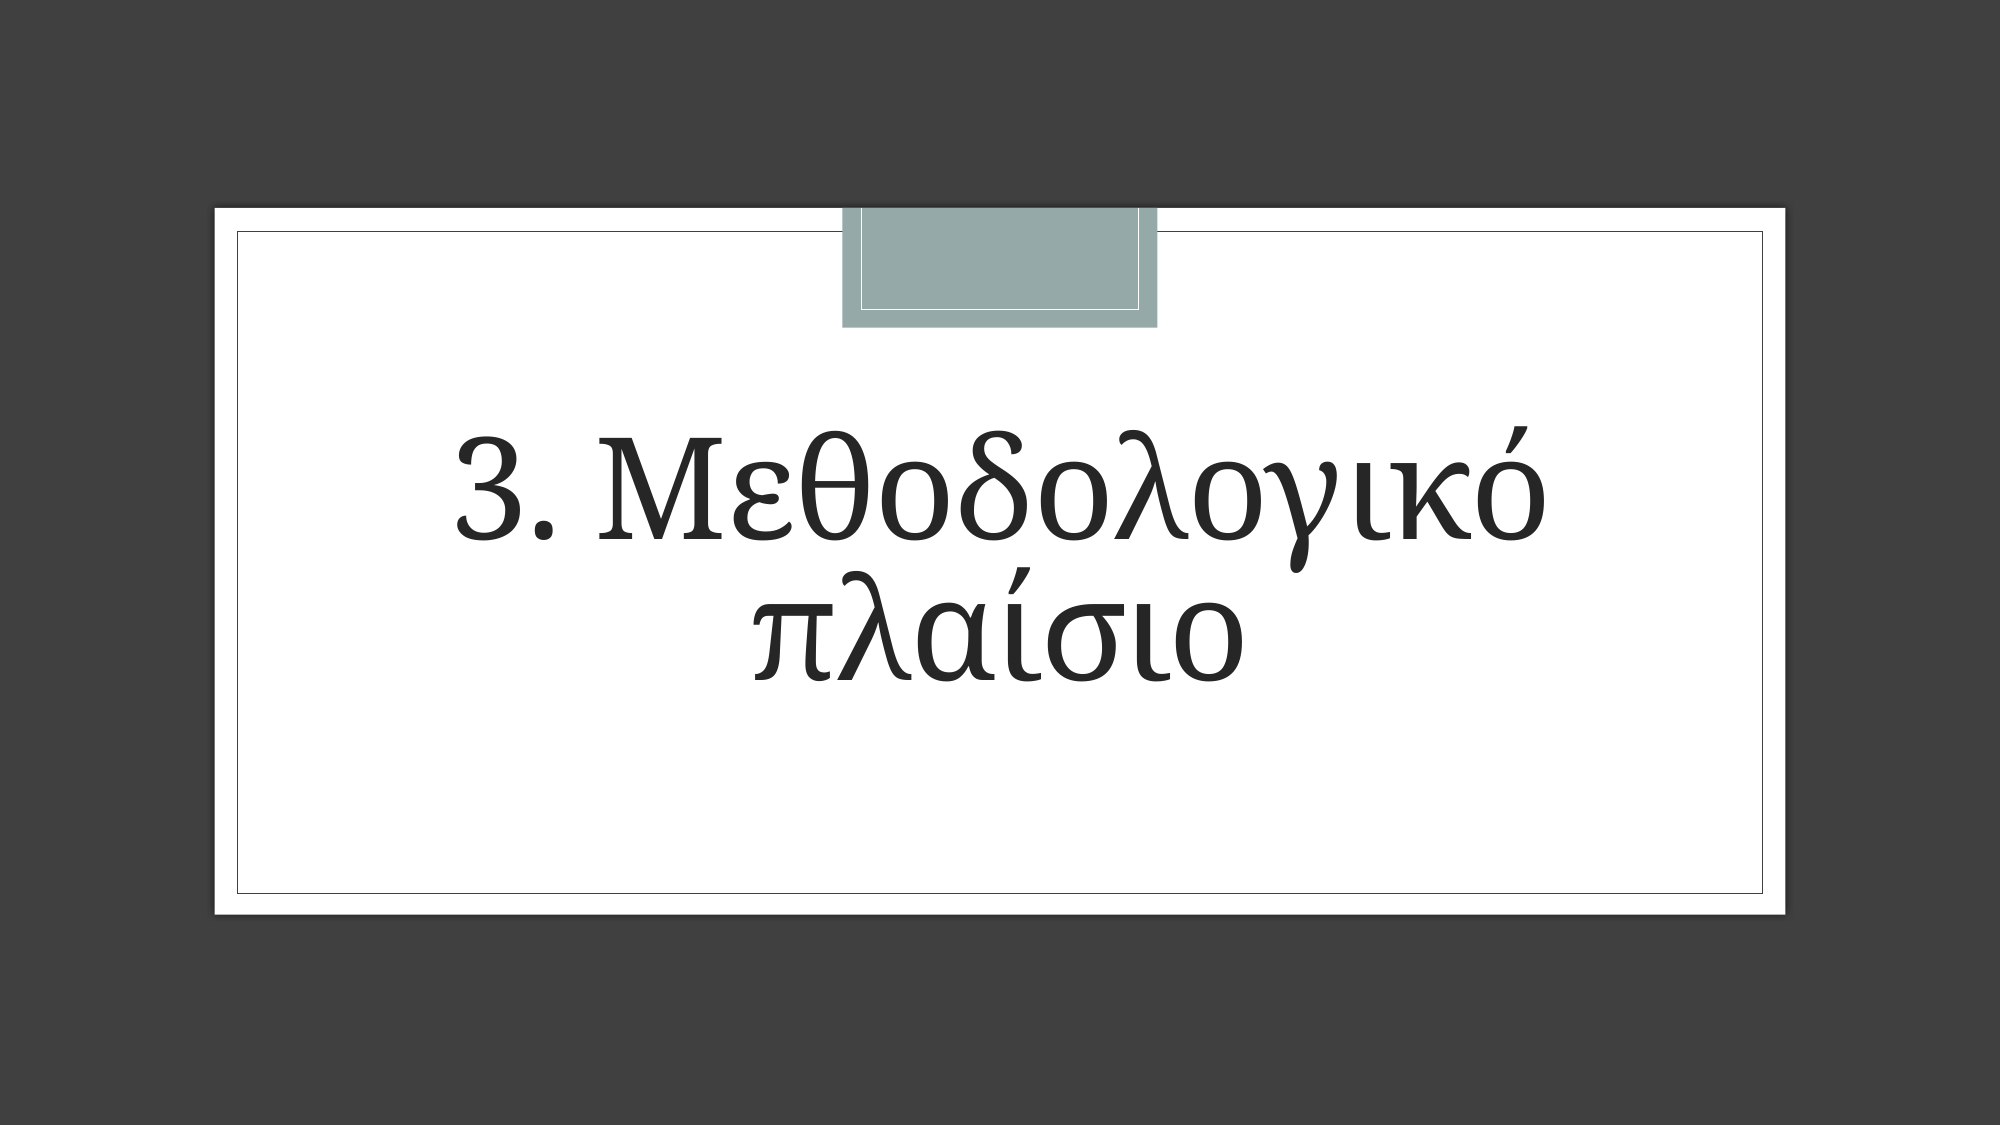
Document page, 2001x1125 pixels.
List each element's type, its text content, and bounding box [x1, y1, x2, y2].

title 3. Μεθοδολογικό πλαίσιο [266, 367, 1734, 769]
